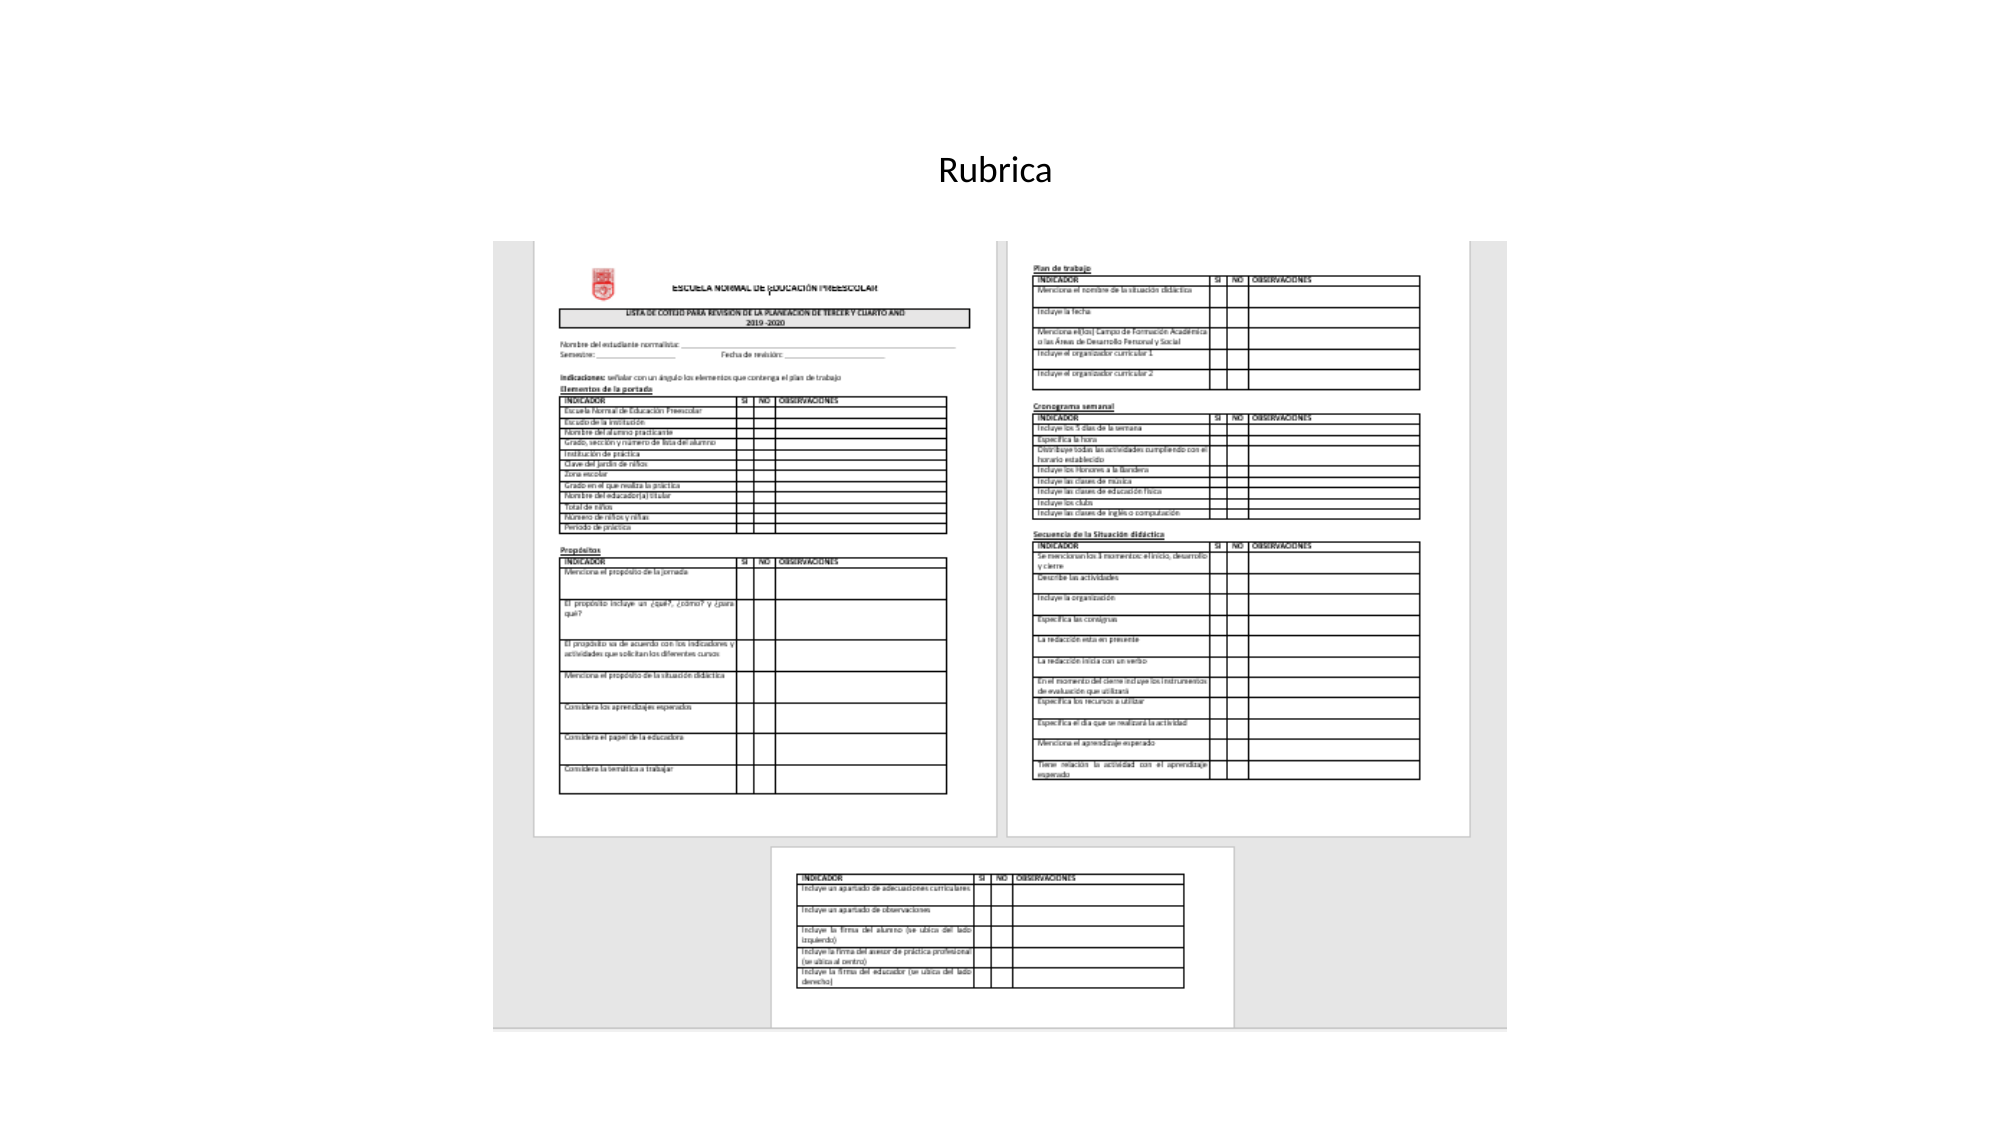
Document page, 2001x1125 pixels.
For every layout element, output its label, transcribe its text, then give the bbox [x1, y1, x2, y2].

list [493, 241, 1507, 1033]
text_box Rubrica [681, 137, 1319, 197]
